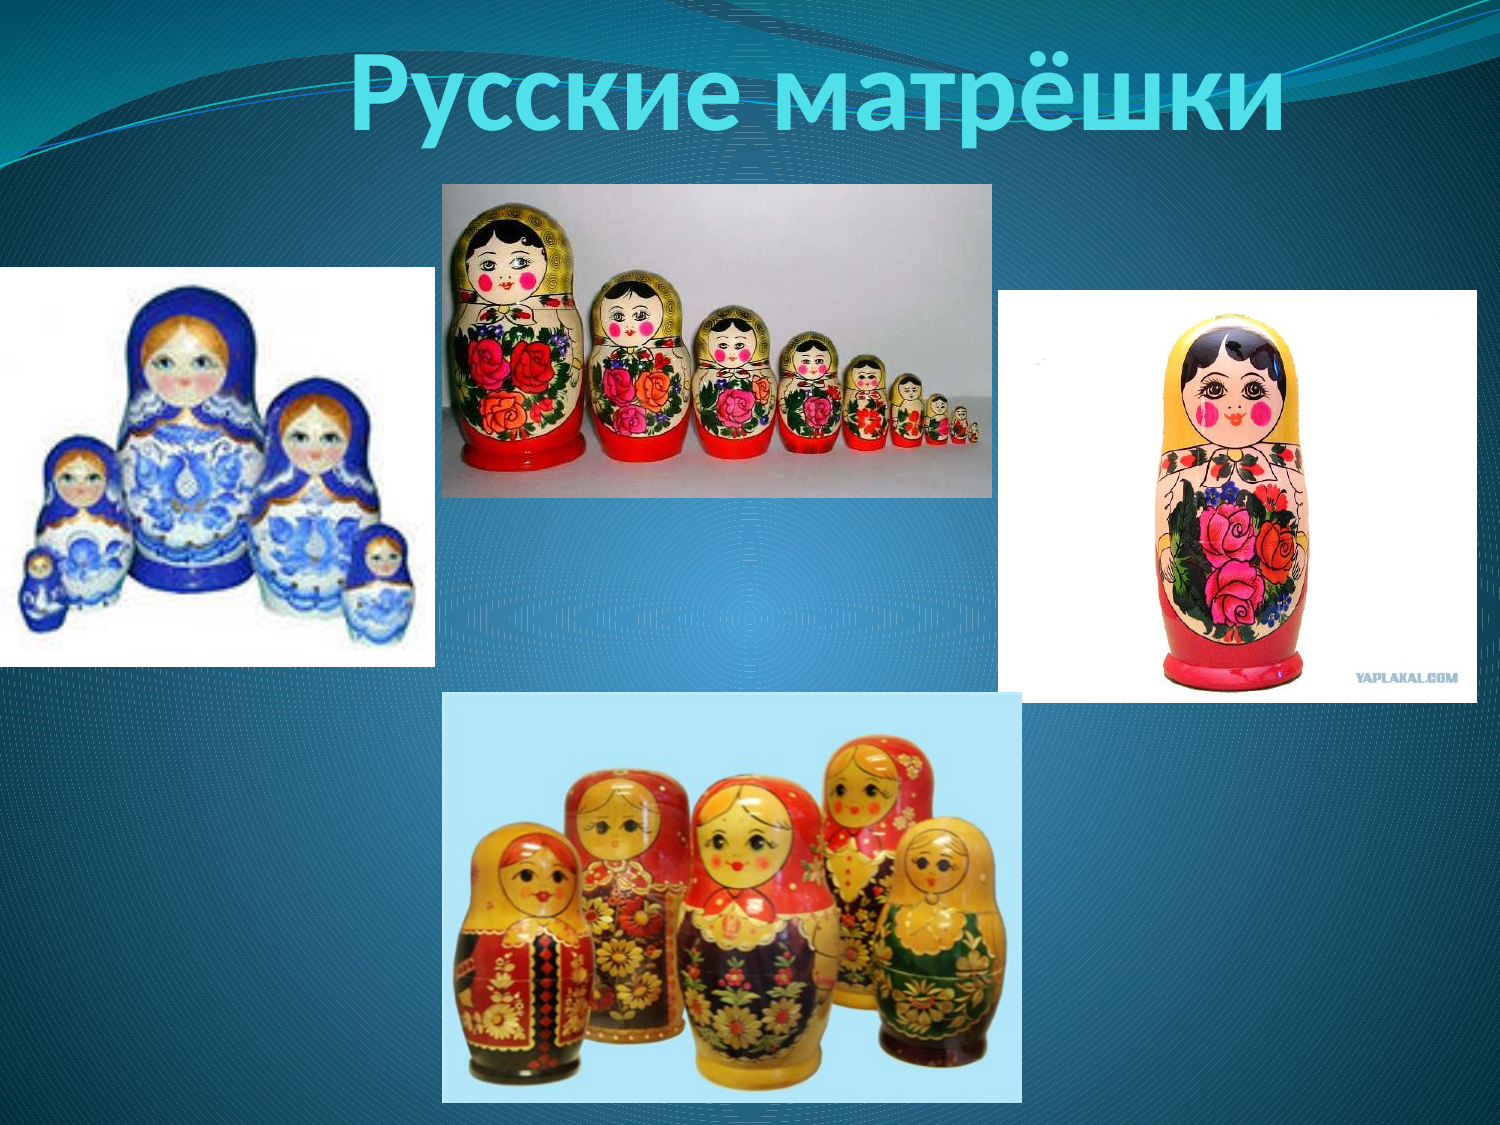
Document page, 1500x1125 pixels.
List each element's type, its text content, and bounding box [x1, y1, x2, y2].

title Русские матрёшки [17, 0, 1293, 154]
picture [442, 290, 1477, 1104]
picture [442, 184, 993, 498]
picture [0, 266, 435, 668]
